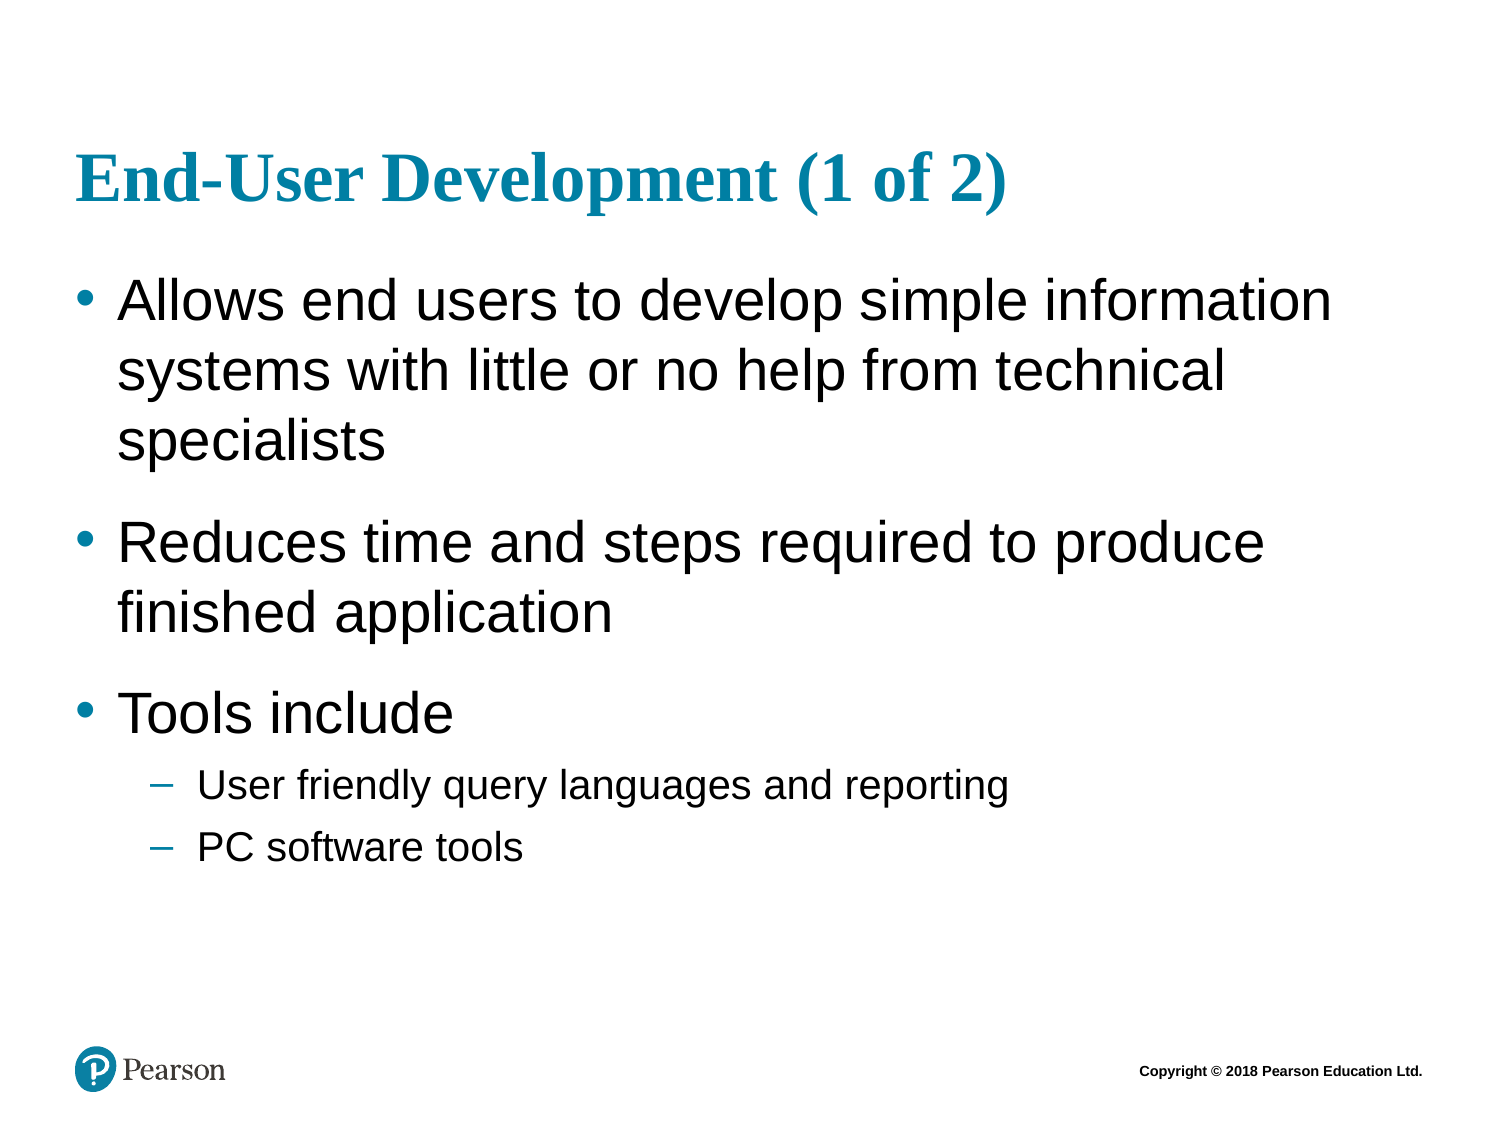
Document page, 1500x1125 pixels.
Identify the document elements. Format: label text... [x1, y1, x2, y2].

title End-User Development (1 of 2) [75, 35, 1425, 216]
list Allows end users to develop simple information systems with little or no help from technical specialists Reduces time and steps required to produce finished application Tools include User friendly query languages and reporting PC software tools [75, 262, 1425, 1005]
